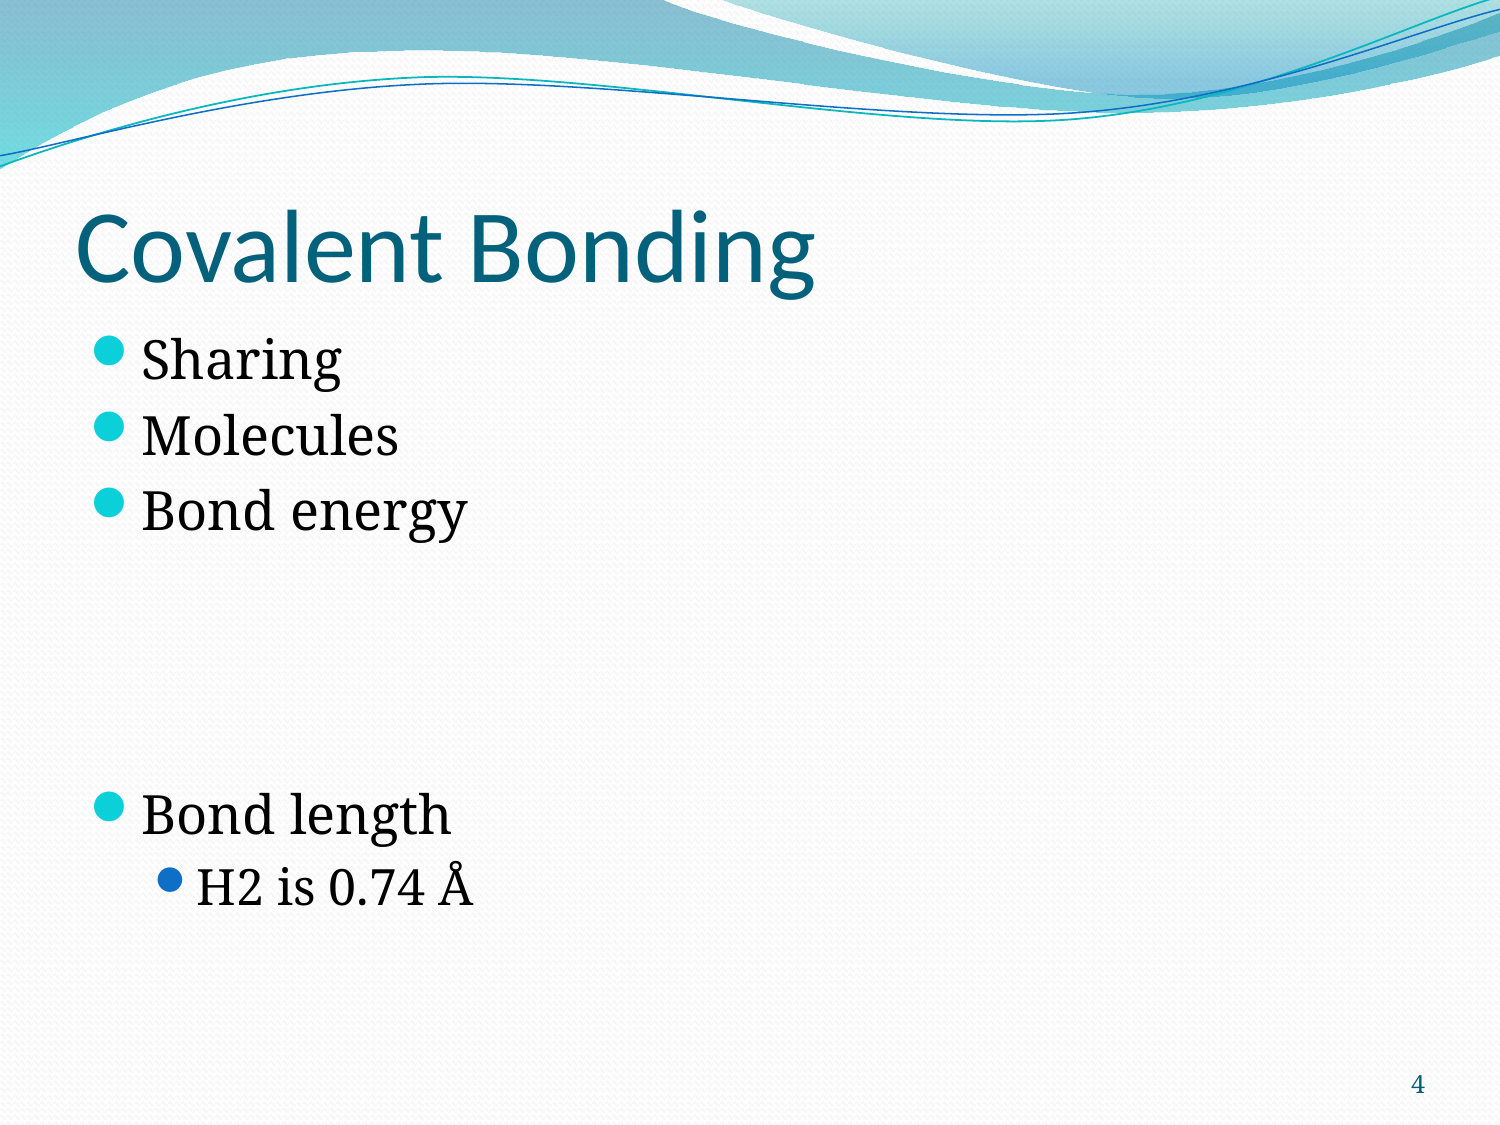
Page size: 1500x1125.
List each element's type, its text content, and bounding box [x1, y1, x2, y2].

title Covalent Bonding [75, 115, 1425, 303]
slide_number 4 [1299, 1042, 1425, 1103]
list Sharing Molecules Bond energy Bond length H2 is 0.74 Å [75, 317, 1425, 1038]
